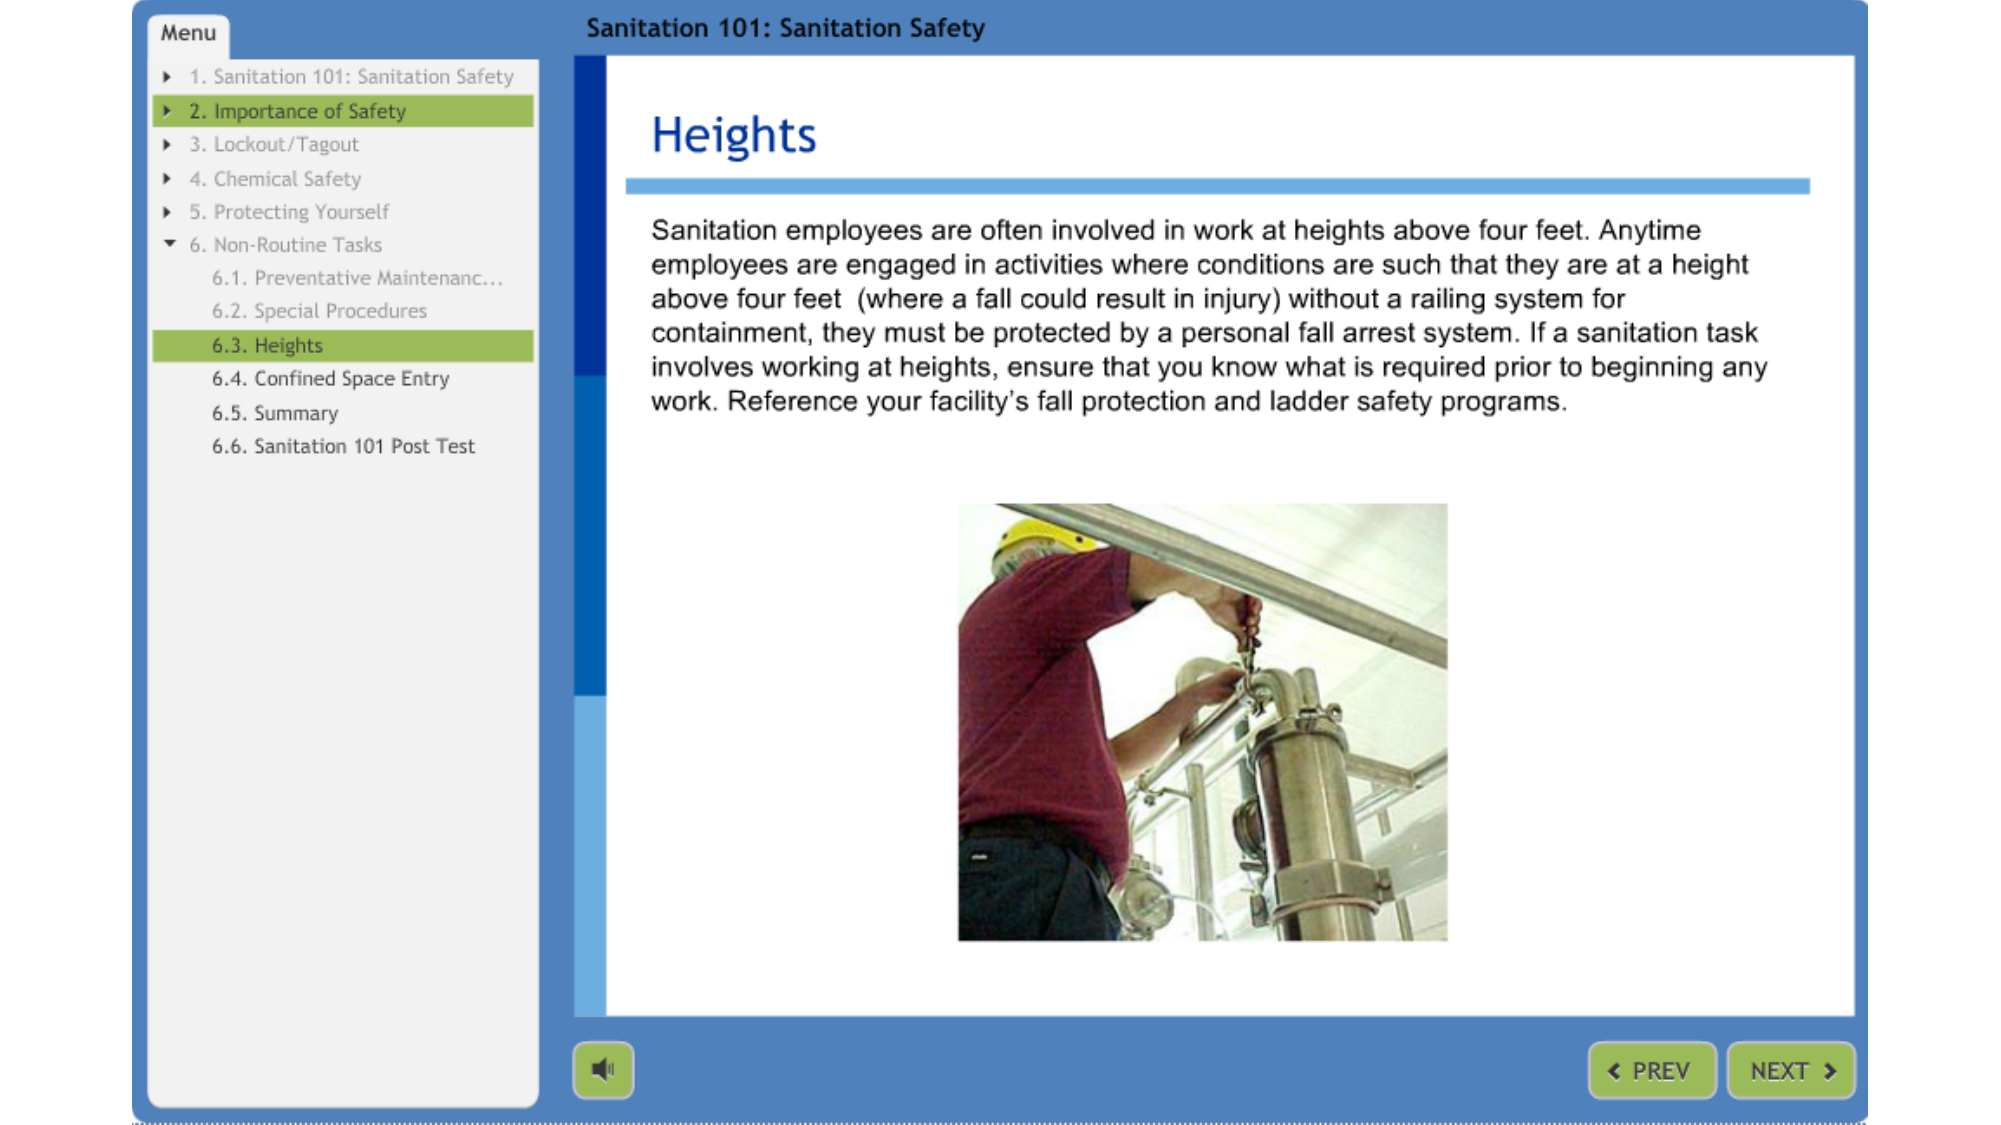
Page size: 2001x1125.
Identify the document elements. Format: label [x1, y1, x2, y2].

picture [132, 0, 1868, 1125]
